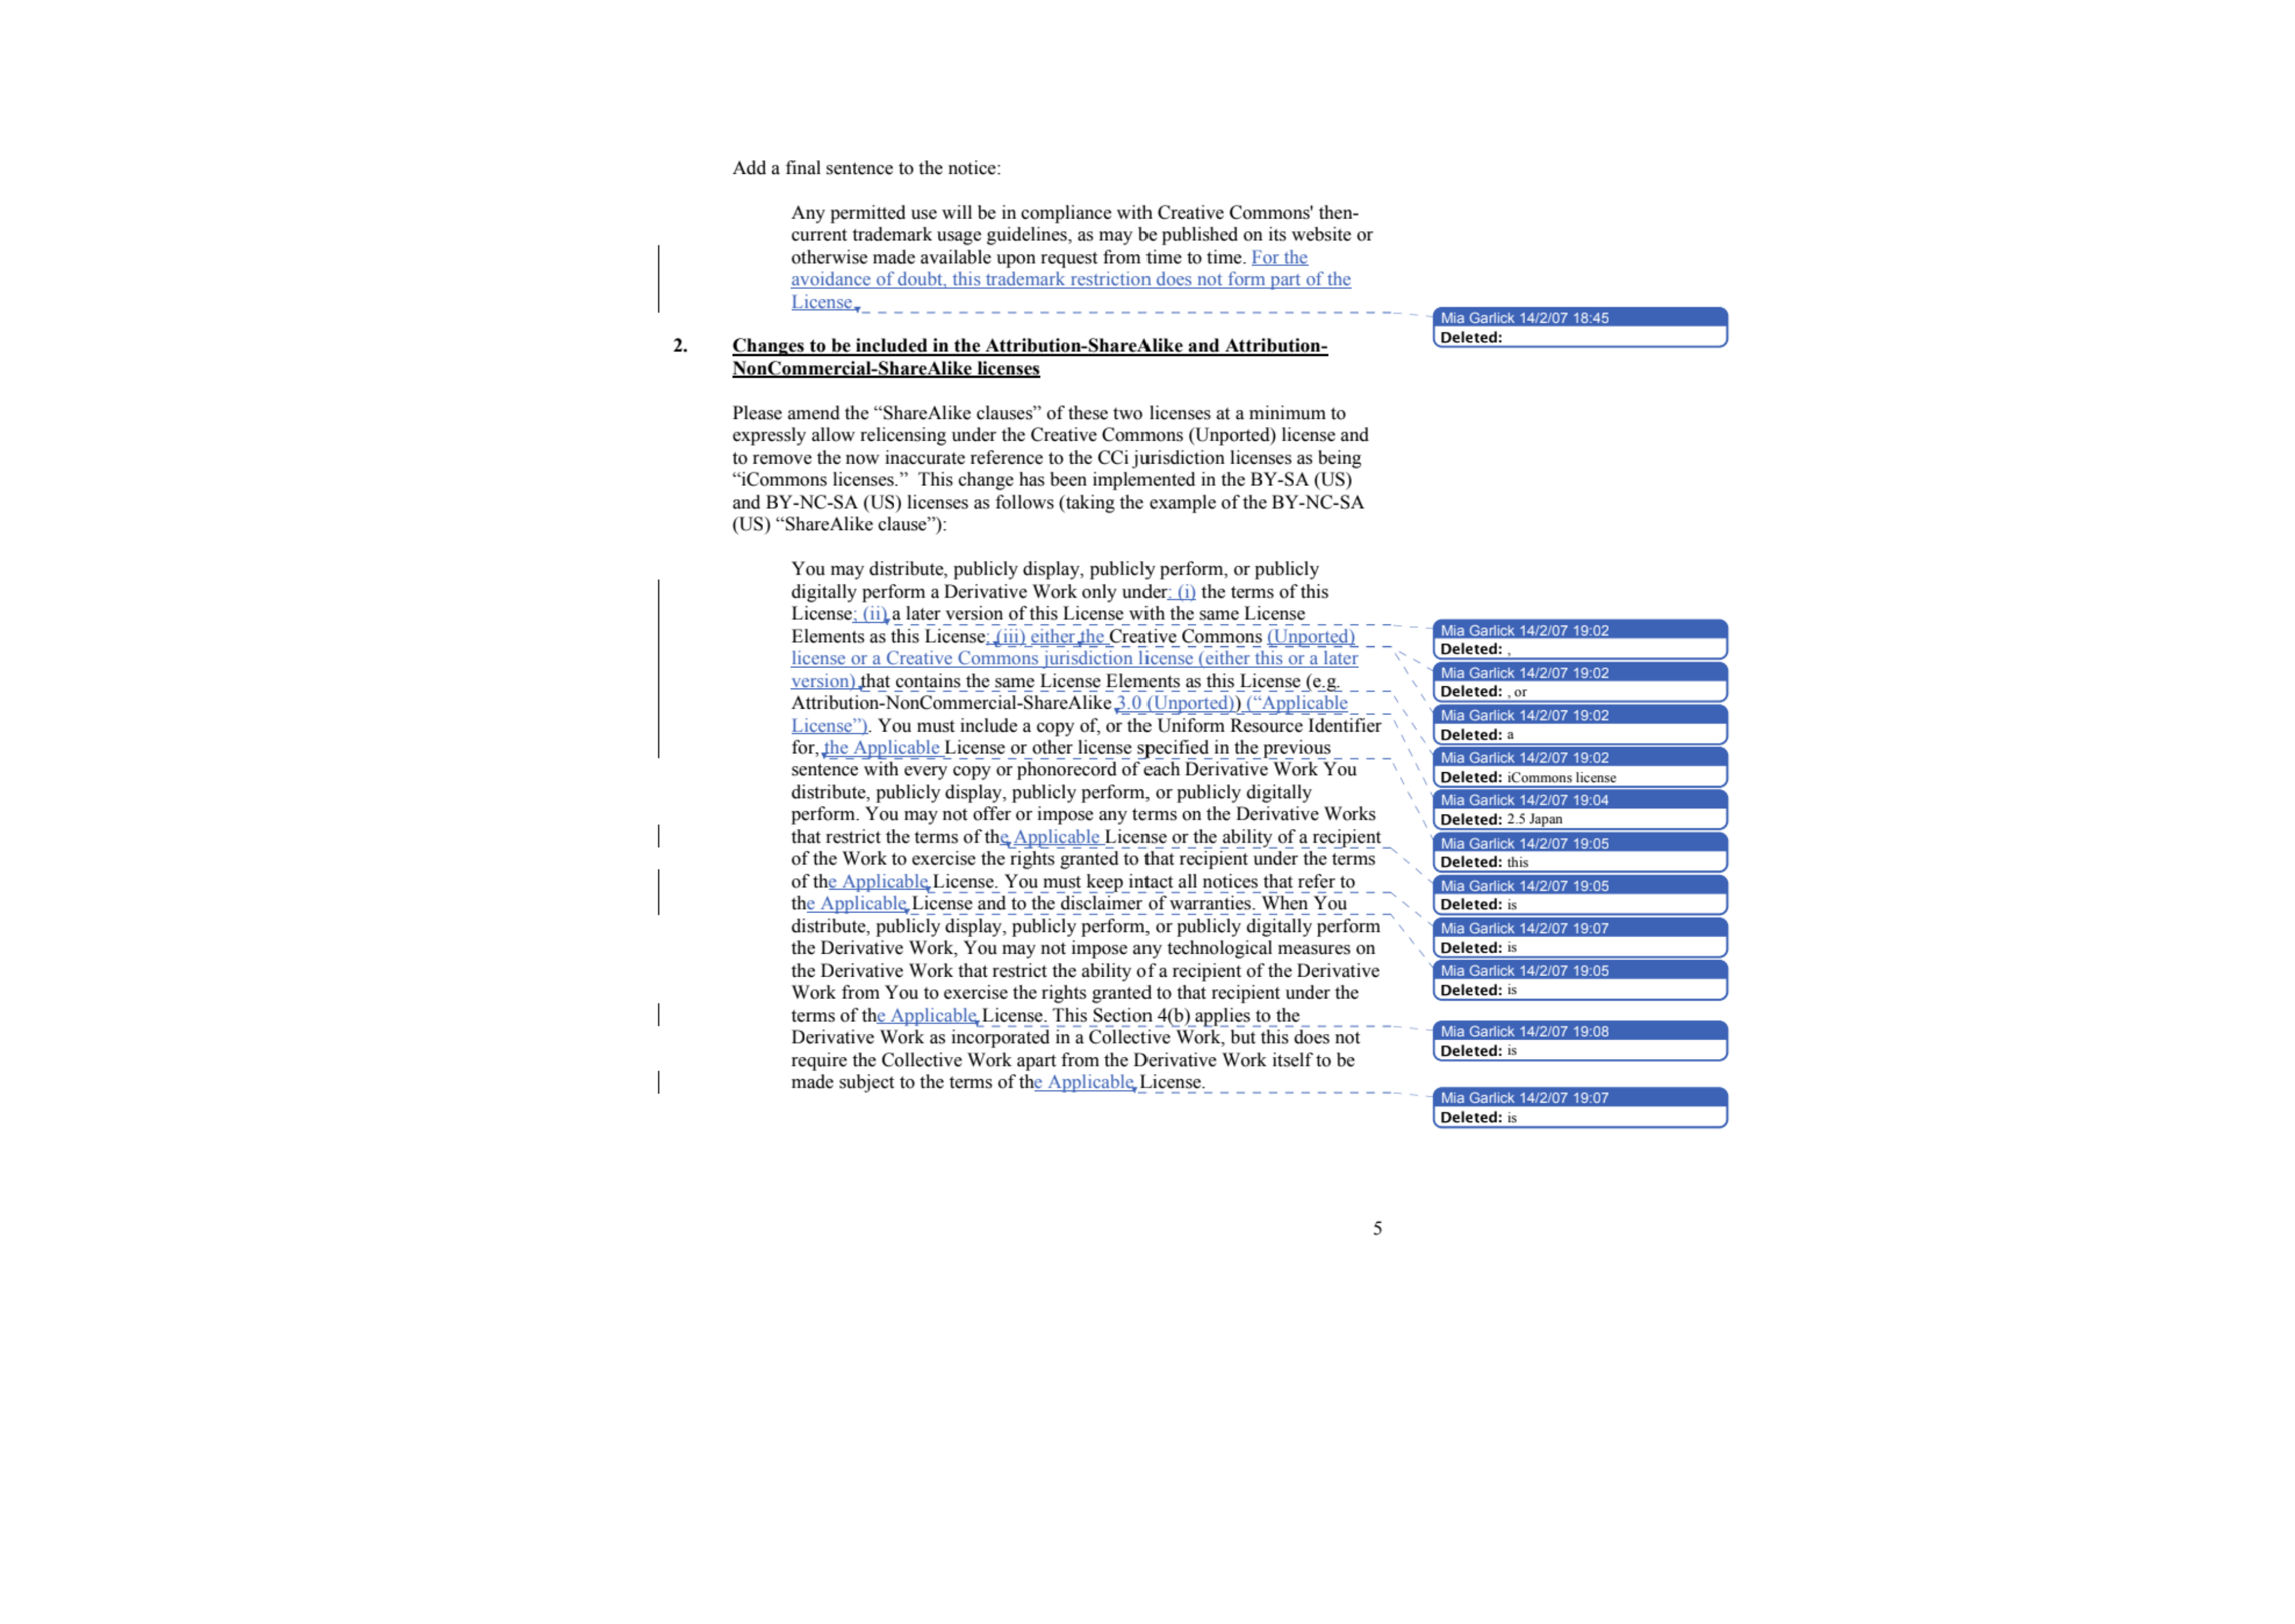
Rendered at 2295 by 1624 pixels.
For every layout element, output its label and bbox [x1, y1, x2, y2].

picture [520, 12, 1775, 1612]
